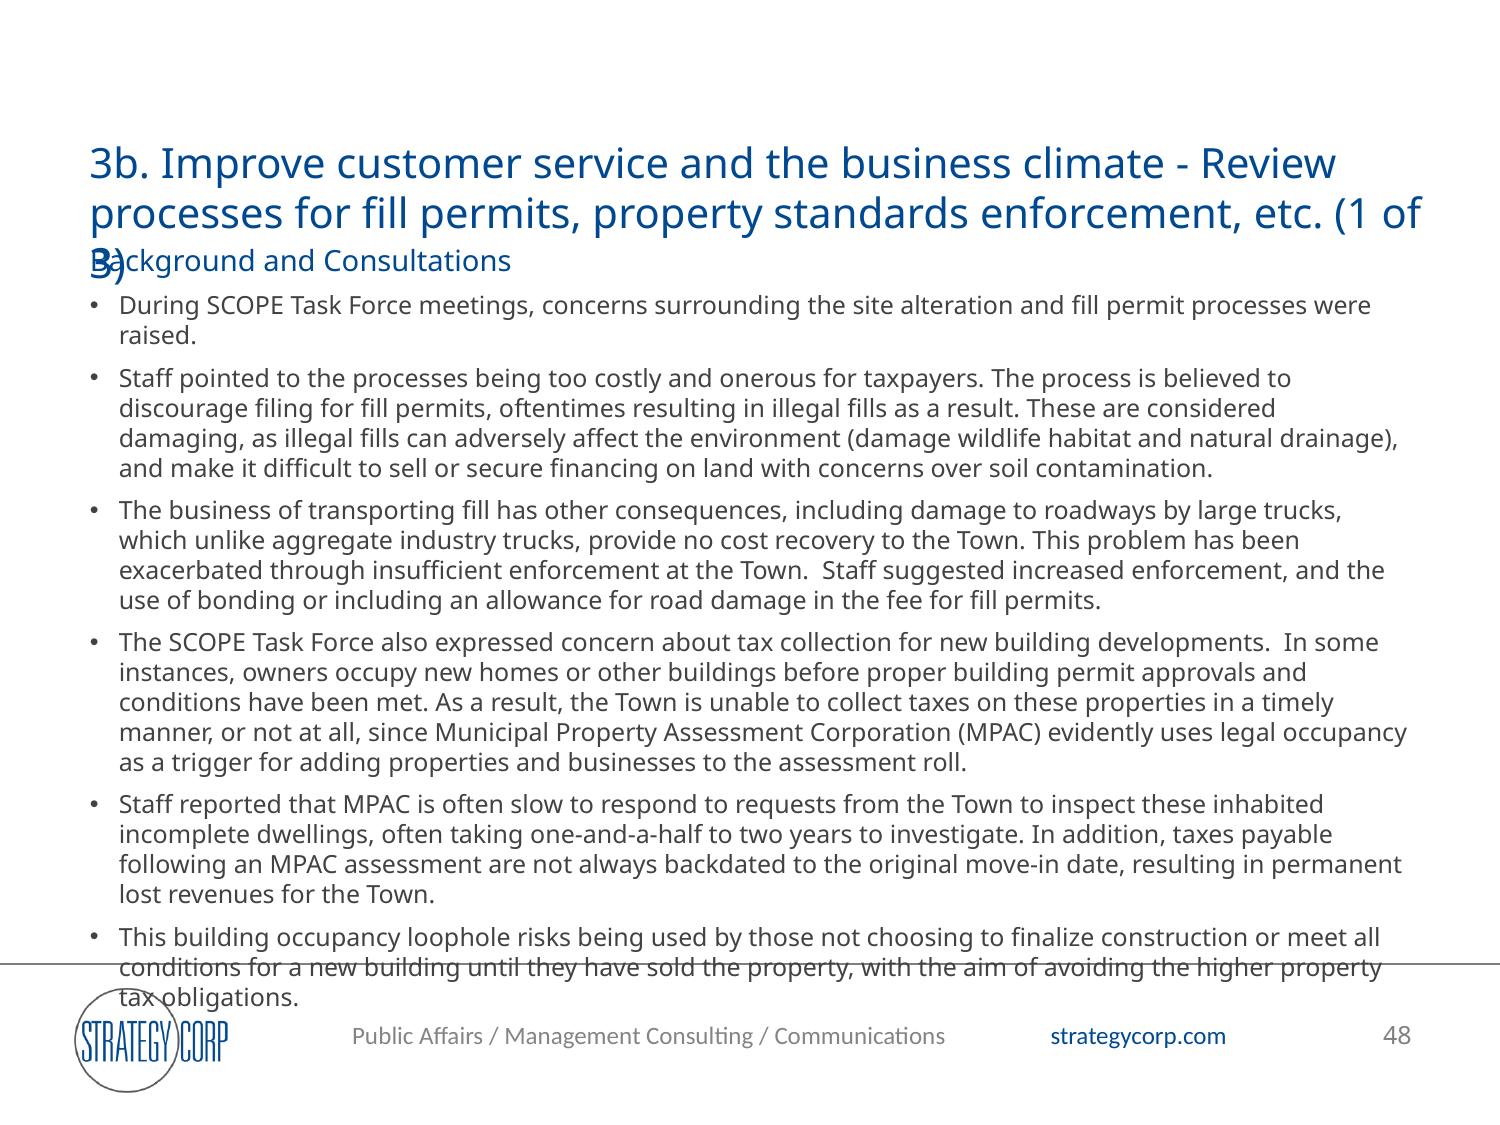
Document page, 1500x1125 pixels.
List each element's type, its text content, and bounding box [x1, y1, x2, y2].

list Background and Consultations During SCOPE Task Force meetings, concerns surrounding the site alteration and fill permit processes were raised. Staff pointed to the processes being too costly and onerous for taxpayers. The process is believed to discourage filing for fill permits, oftentimes resulting in illegal fills as a result. These are considered damaging, as illegal fills can adversely affect the environment (damage wildlife habitat and natural drainage), and make it difficult to sell or secure financing on land with concerns over soil contamination. The business of transporting fill has other consequences, including damage to roadways by large trucks, which unlike aggregate industry trucks, provide no cost recovery to the Town. This problem has been exacerbated through insufficient enforcement at the Town. Staff suggested increased enforcement, and the use of bonding or including an allowance for road damage in the fee for fill permits. The SCOPE Task Force also expressed concern about tax collection for new building developments. In some instances, owners occupy new homes or other buildings before proper building permit approvals and conditions have been met. As a result, the Town is unable to collect taxes on these properties in a timely manner, or not at all, since Municipal Property Assessment Corporation (MPAC) evidently uses legal occupancy as a trigger for adding properties and businesses to the assessment roll. Staff reported that MPAC is often slow to respond to requests from the Town to inspect these inhabited incomplete dwellings, often taking one-and-a-half to two years to investigate. In addition, taxes payable following an MPAC assessment are not always backdated to the original move-in date, resulting in permanent lost revenues for the Town. This building occupancy loophole risks being used by those not choosing to finalize construction or meet all conditions for a new building until they have sold the property, with the aim of avoiding the higher property tax obligations. [75, 200, 1425, 938]
title 3b. Improve customer service and the business climate - Review processes for fill permits, property standards enforcement, etc. (1 of 3) [75, 137, 1430, 188]
picture [50, 965, 253, 1119]
